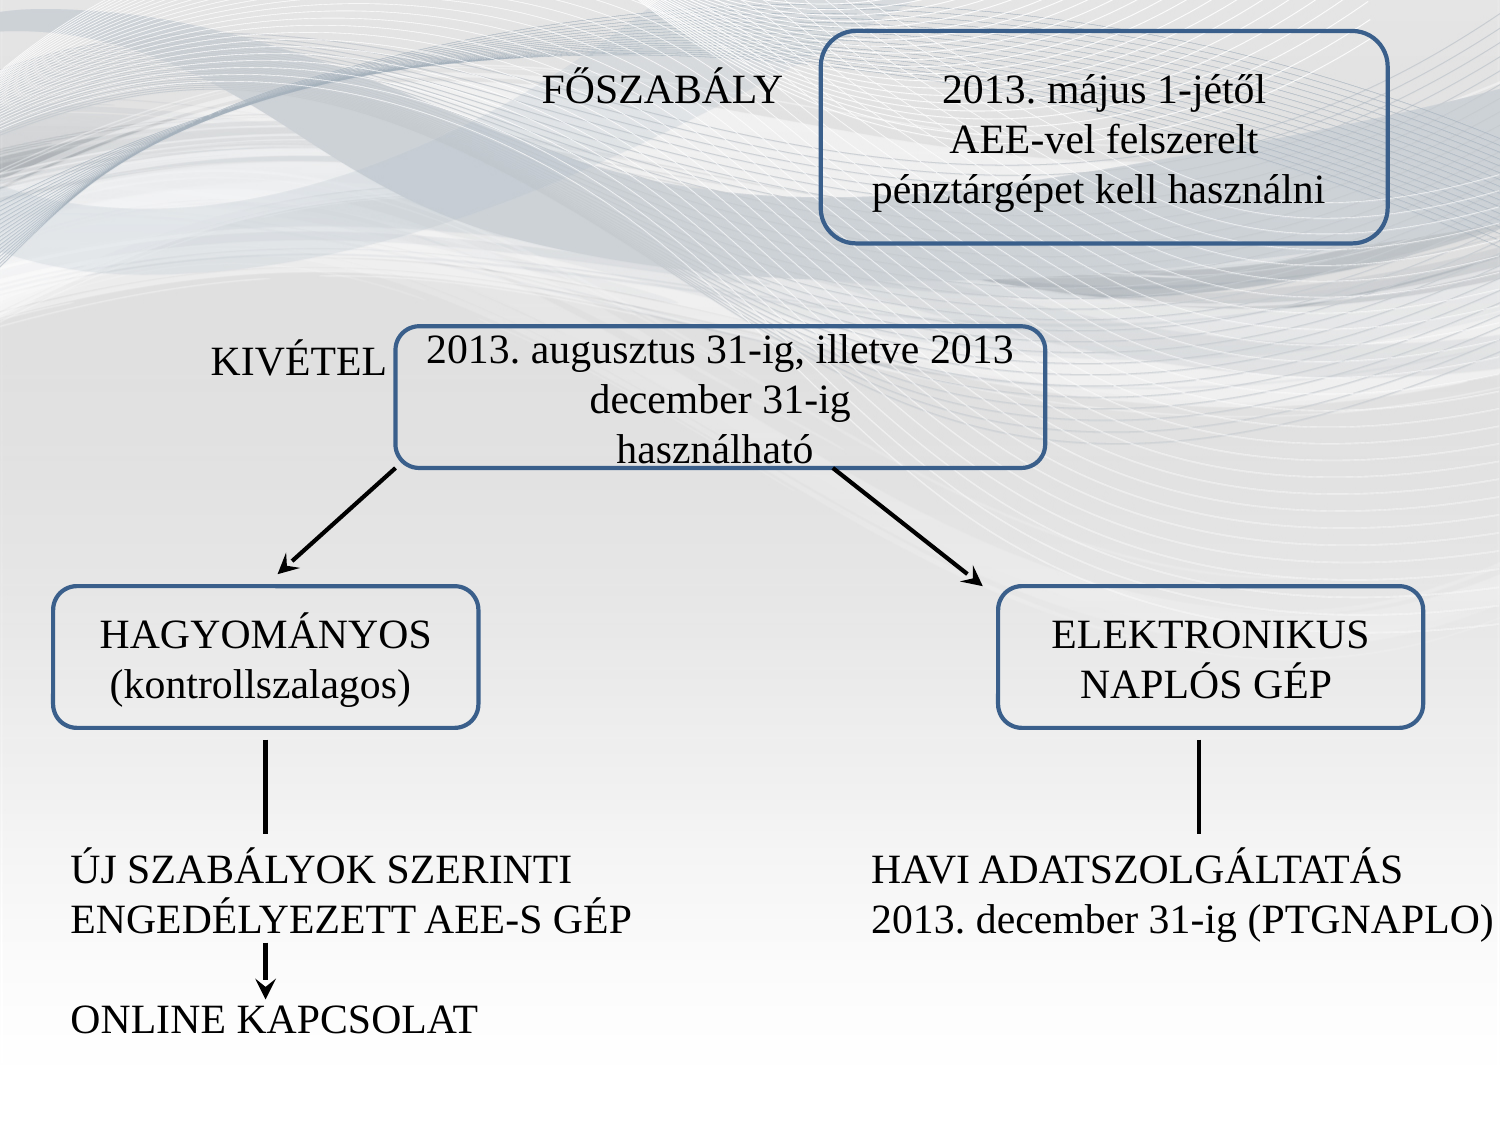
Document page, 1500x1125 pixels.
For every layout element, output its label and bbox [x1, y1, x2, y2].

text_box [277, 467, 396, 575]
text_box [832, 467, 983, 587]
picture [0, 0, 1500, 1124]
